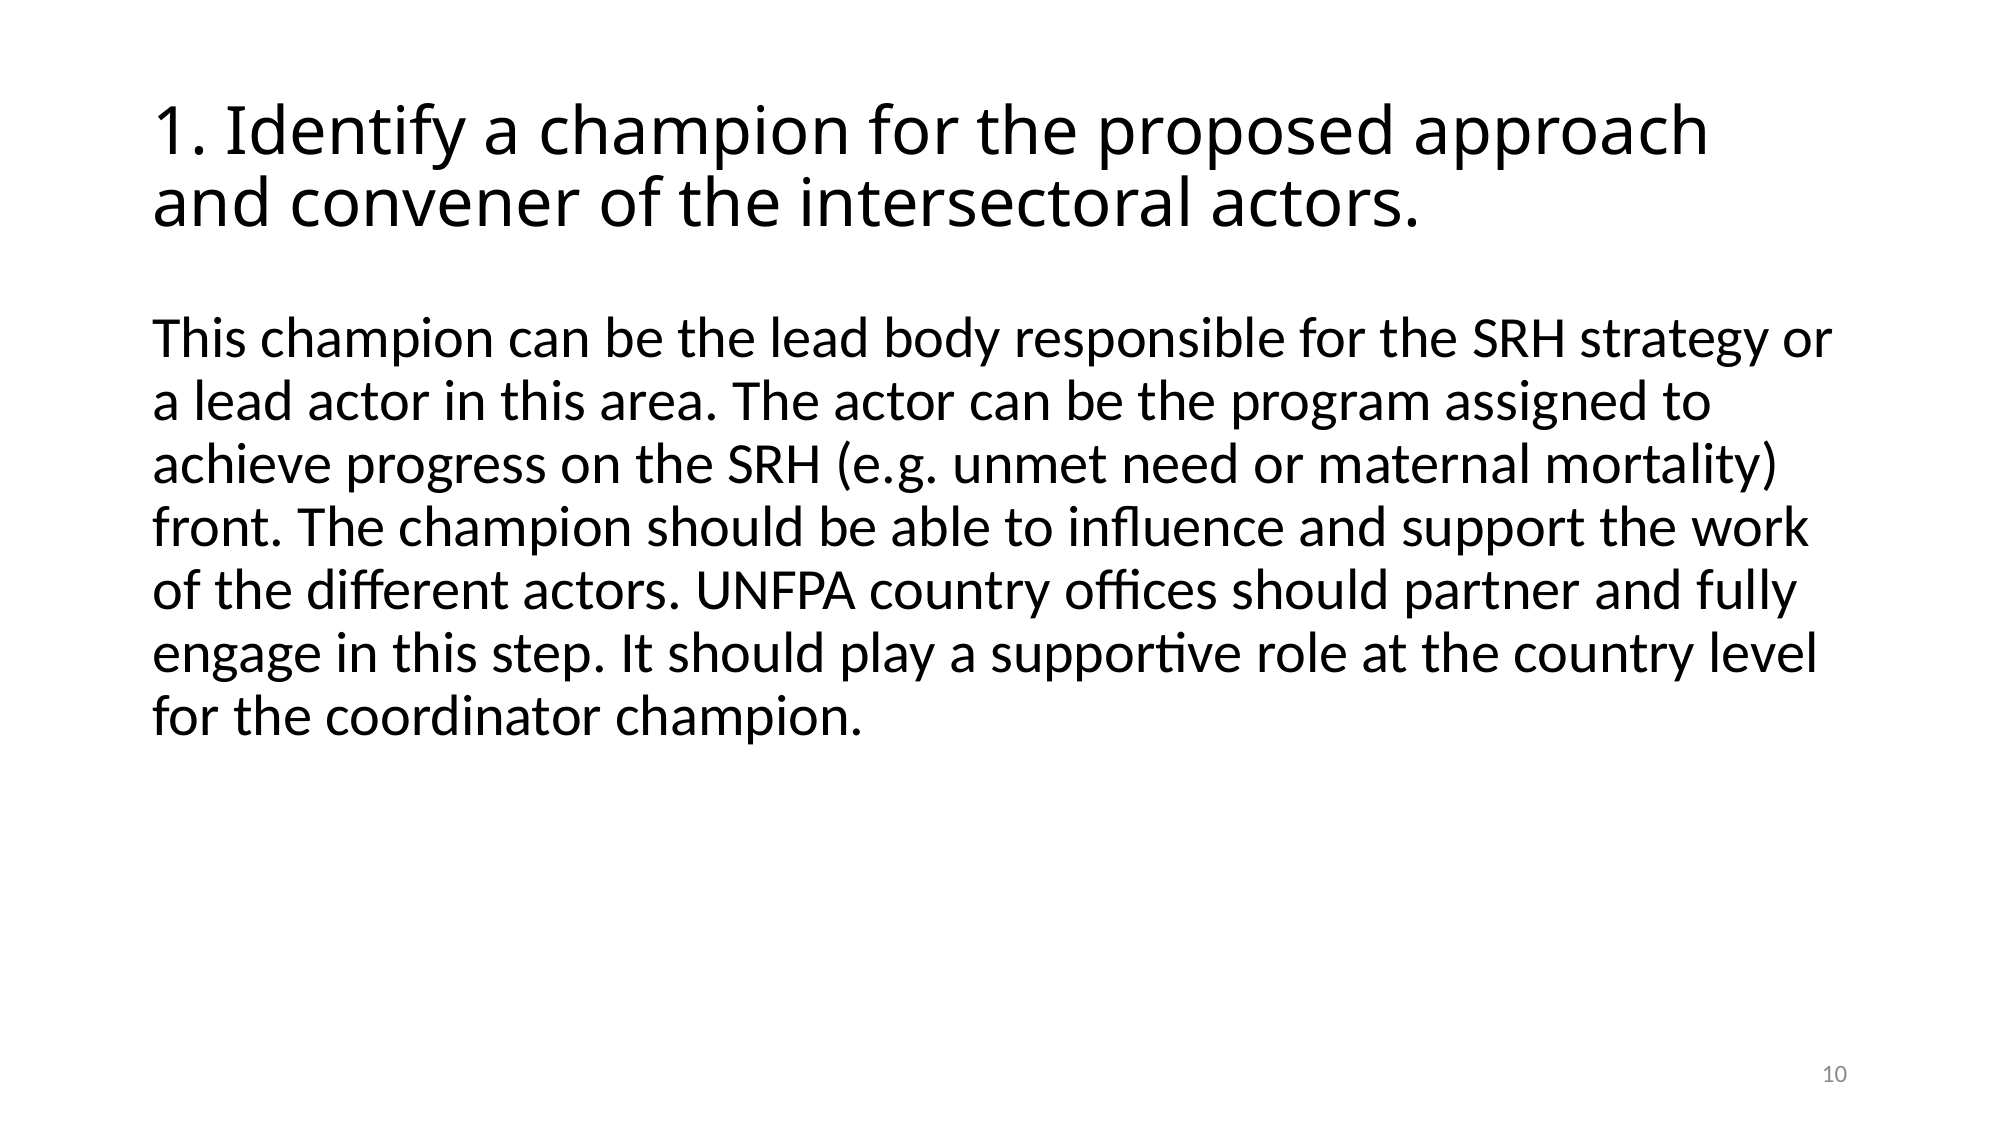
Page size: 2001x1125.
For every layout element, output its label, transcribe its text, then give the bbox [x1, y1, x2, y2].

list This champion can be the lead body responsible for the SRH strategy or a lead actor in this area. The actor can be the program assigned to achieve progress on the SRH (e.g. unmet need or maternal mortality) front. The champion should be able to influence and support the work of the different actors. UNFPA country offices should partner and fully engage in this step. It should play a supportive role at the country level for the coordinator champion. [137, 299, 1863, 1014]
title 1. Identify a champion for the proposed approach and convener of the intersectoral actors. [137, 59, 1863, 278]
slide_number 10 [1412, 1042, 1863, 1103]
